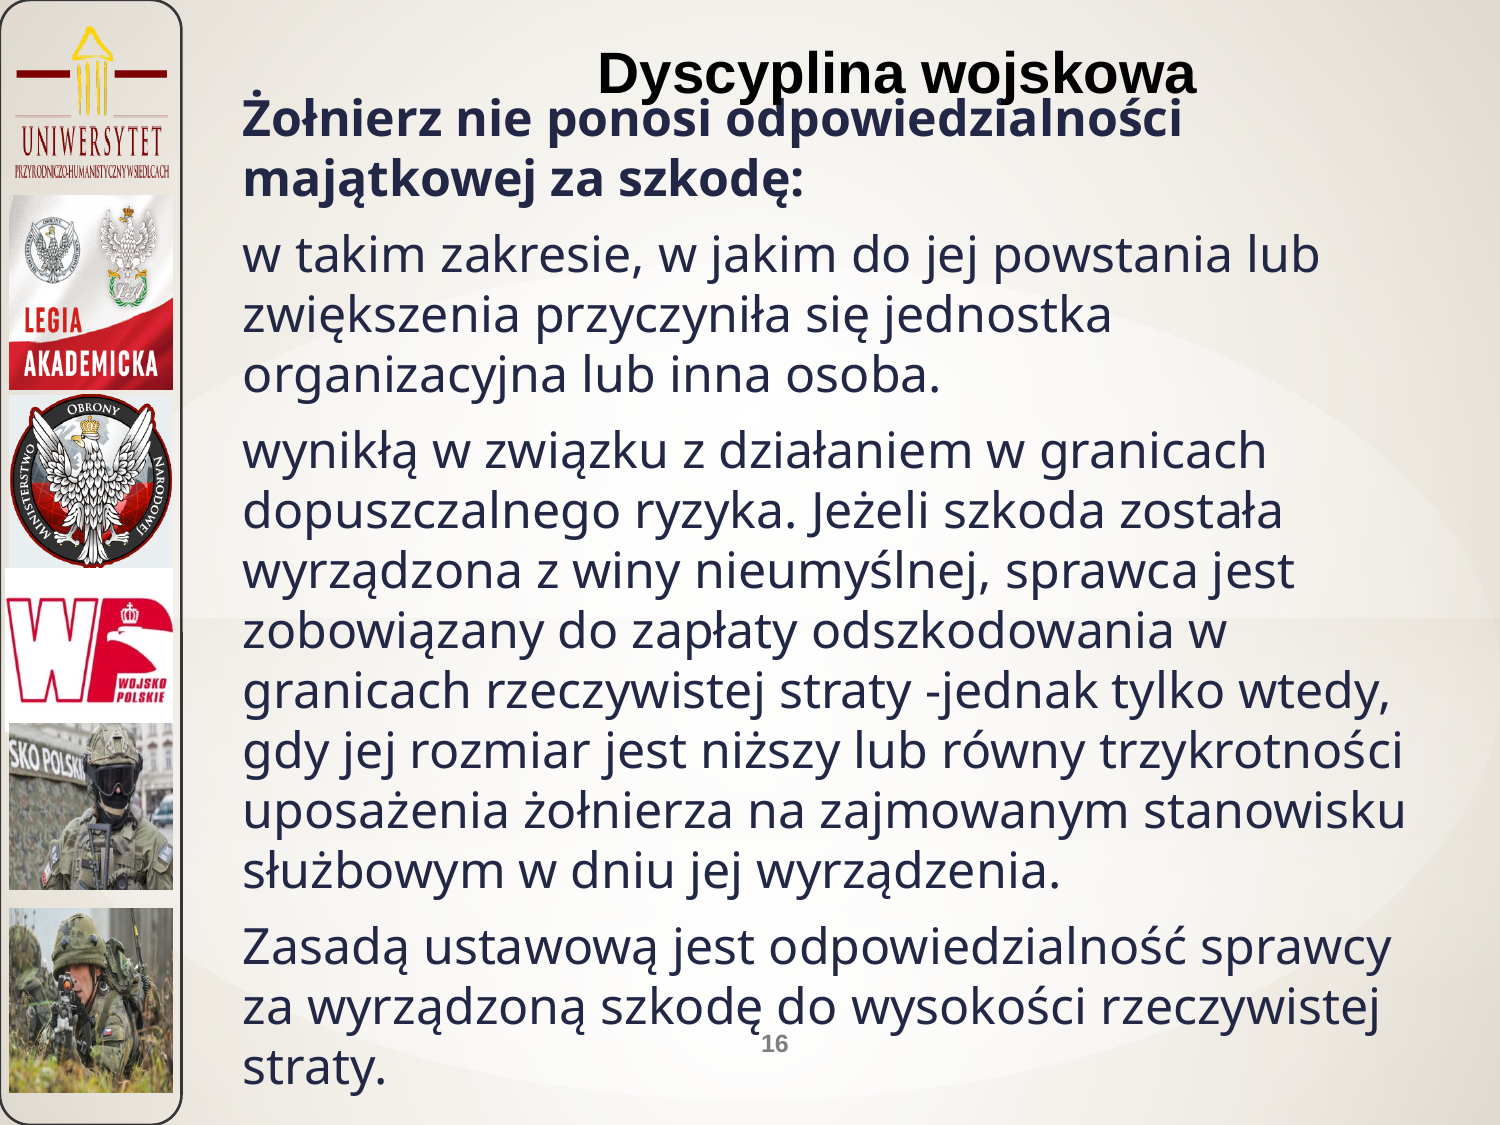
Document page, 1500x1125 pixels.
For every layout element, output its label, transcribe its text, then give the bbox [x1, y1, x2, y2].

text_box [0, 0, 182, 1125]
text_box Dyscyplina wojskowa [229, 27, 1500, 113]
text_box [183, 0, 1165, 280]
text_box Żołnierz nie ponosi odpowiedzialności majątkowej za szkodę: w takim zakresie, w jakim do jej powstania lub zwiększenia przyczyniła się jednostka organizacyjna lub inna osoba. wynikłą w związku z działaniem w granicach dopuszczalnego ryzyka. Jeżeli szkoda została wyrządzona z winy nieumyślnej, sprawca jest zobowiązany do zapłaty odszkodowania w granicach rzeczywistej straty -jednak tylko wtedy, gdy jej rozmiar jest niższy lub równy trzykrotności uposażenia żołnierza na zajmowanym stanowisku służbowym w dniu jej wyrządzenia. Zasadą ustawową jest odpowiedzialność sprawcy za wyrządzoną szkodę do wysokości rzeczywistej straty. [228, 78, 1458, 1103]
